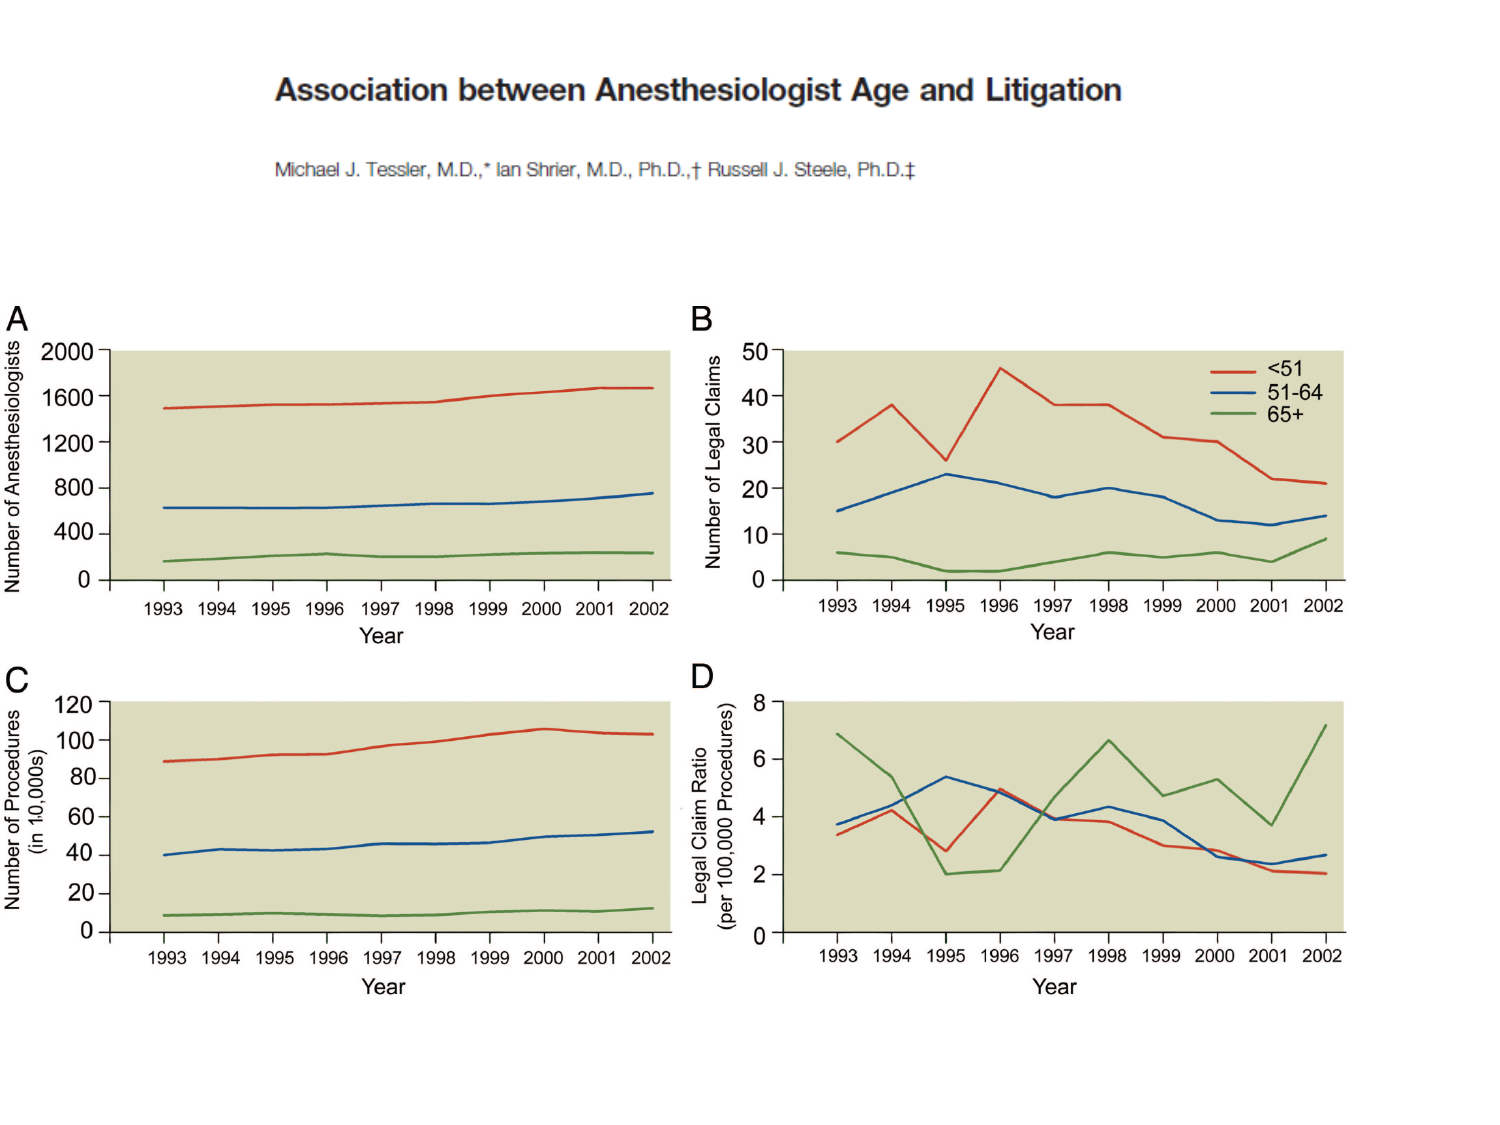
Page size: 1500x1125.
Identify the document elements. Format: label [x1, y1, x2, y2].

picture [241, 0, 1163, 252]
list [0, 302, 1351, 998]
